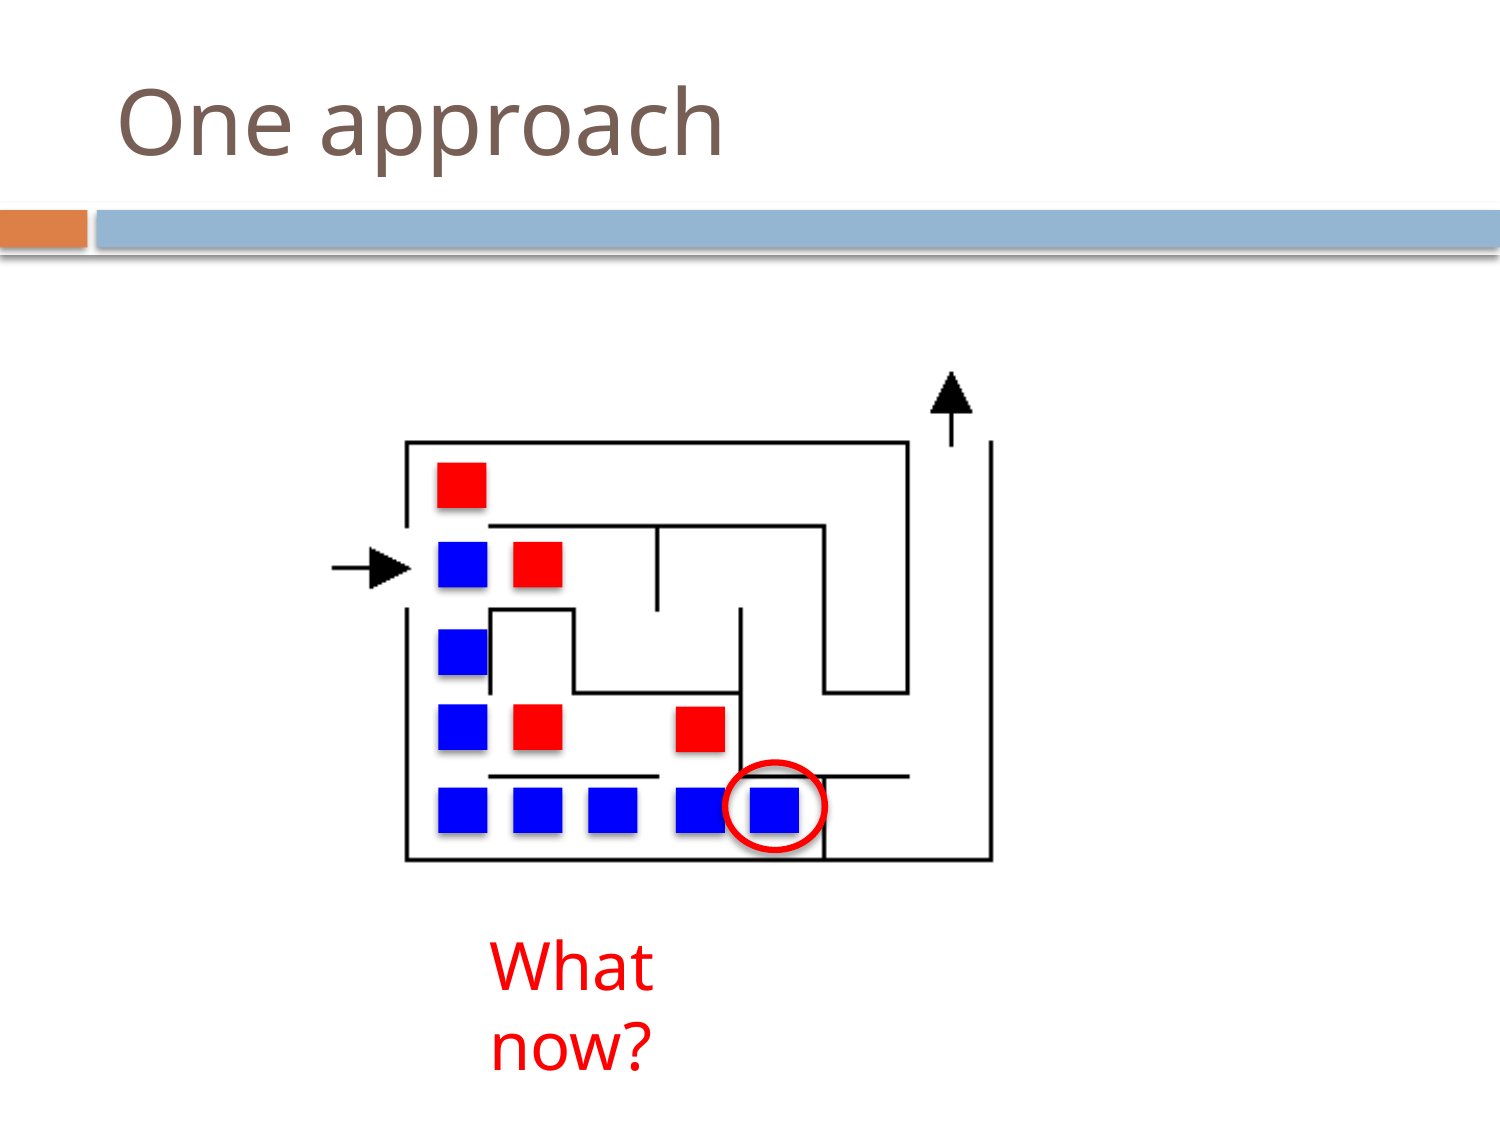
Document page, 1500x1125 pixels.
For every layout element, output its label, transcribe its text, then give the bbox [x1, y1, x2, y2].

picture [324, 366, 1003, 872]
title One approach [100, 37, 1438, 200]
text_box What now? [474, 916, 838, 1092]
